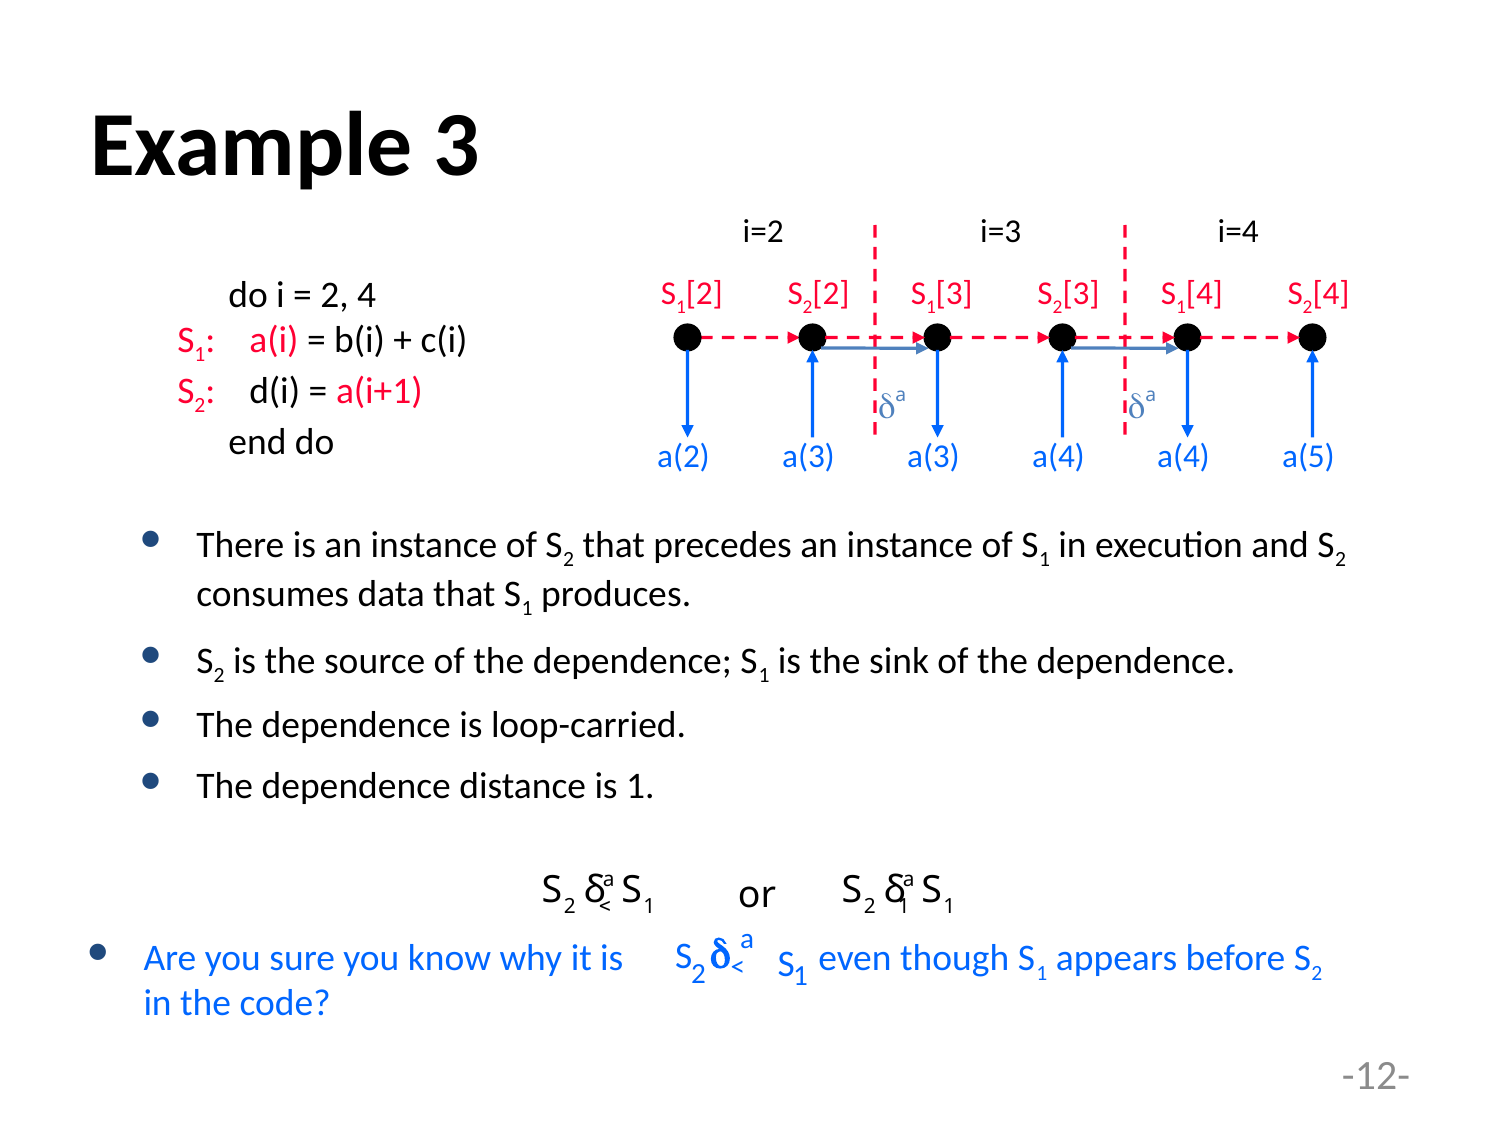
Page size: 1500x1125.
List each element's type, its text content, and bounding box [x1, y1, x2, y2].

slide_number -12- [1074, 1042, 1425, 1103]
text_box do i = 2, 4 S1: a(i) = b(i) + c(i) S2: d(i) = a(i+1) end do [162, 262, 600, 470]
title Example 3 [75, 45, 1425, 233]
text_box There is an instance of S2 that precedes an instance of S1 in execution and S2 consumes data that S1 produces. S2 is the source of the dependence; S1 is the sink of the dependence. The dependence is loop-carried. The dependence distance is 1. [124, 512, 1400, 825]
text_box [637, 349, 1355, 482]
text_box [539, 862, 957, 917]
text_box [821, 347, 1179, 433]
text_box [71, 919, 1348, 1014]
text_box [637, 201, 1376, 438]
